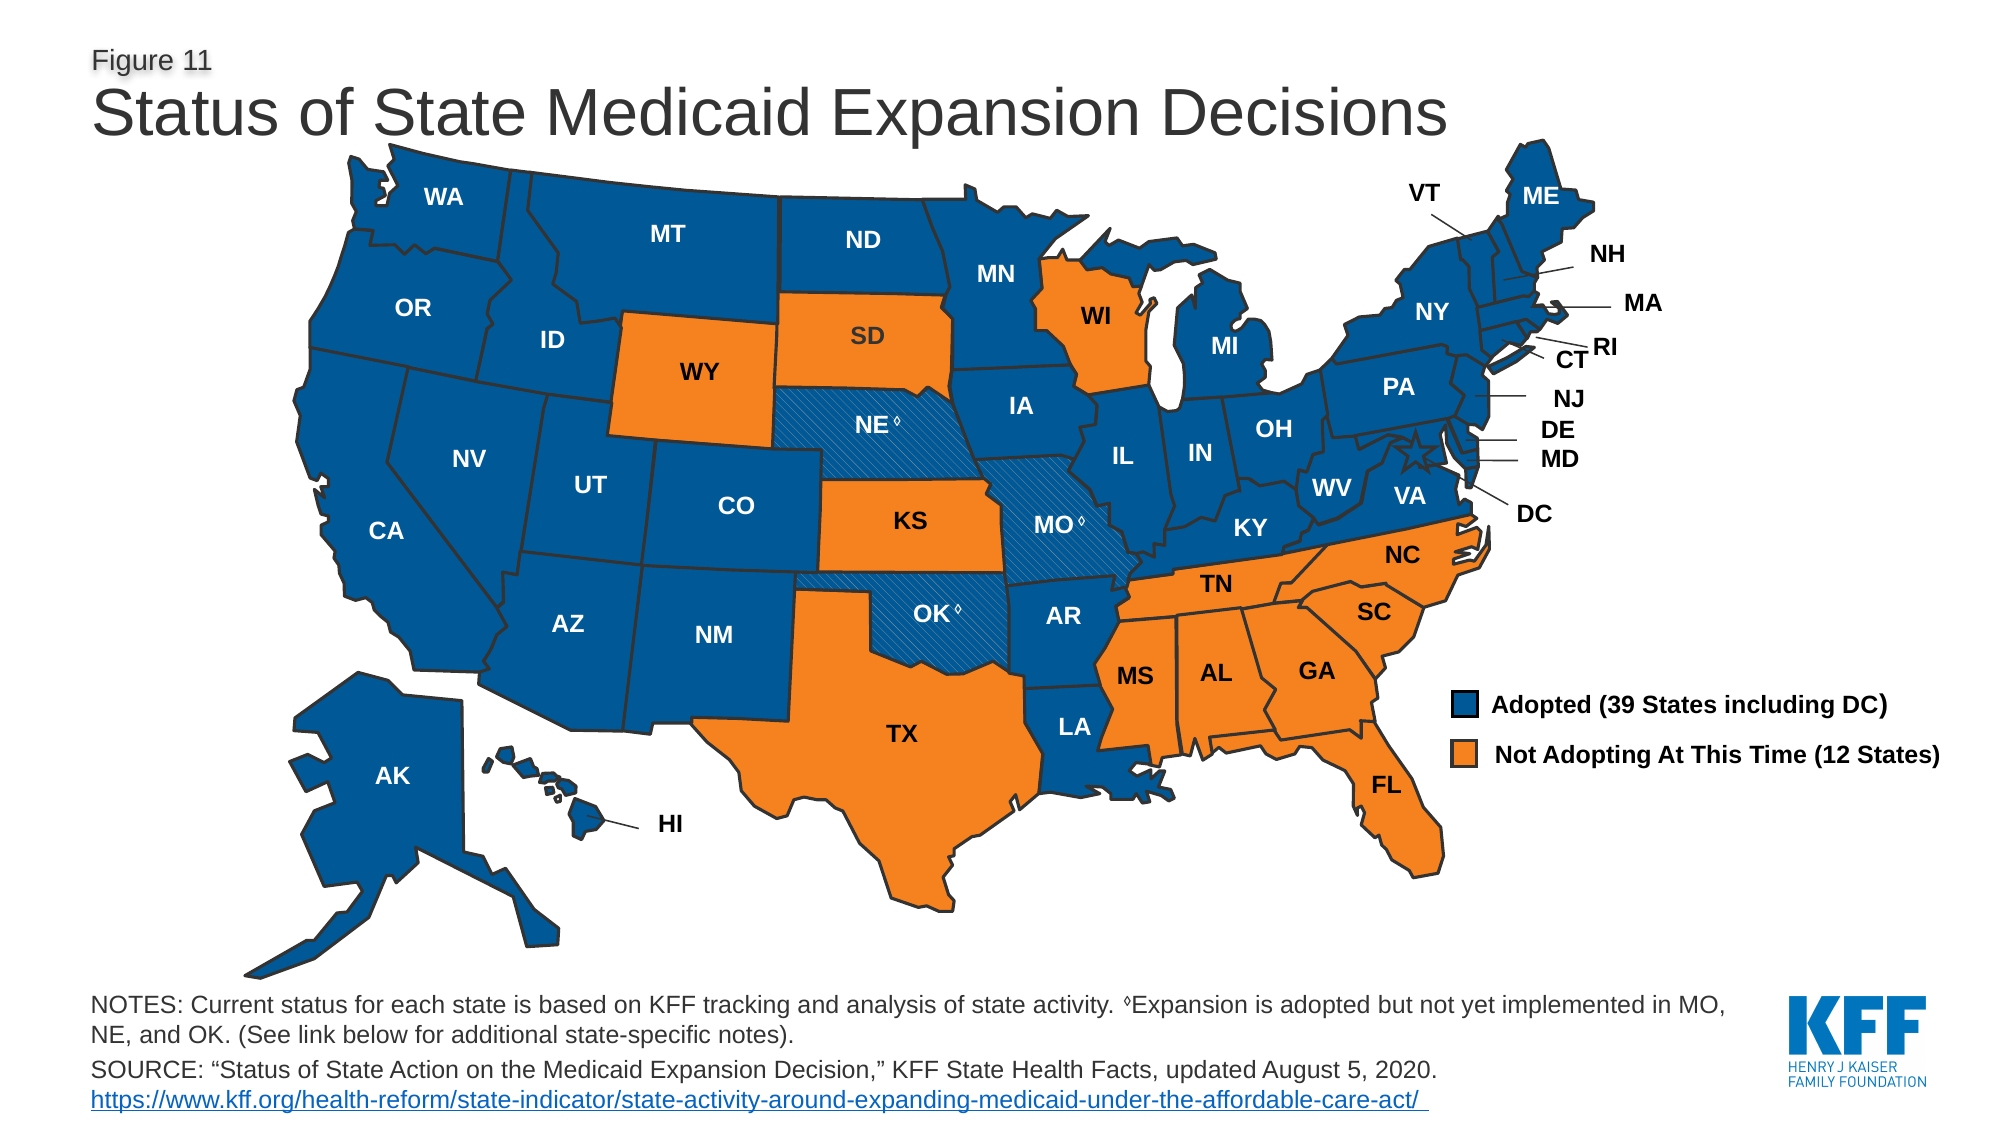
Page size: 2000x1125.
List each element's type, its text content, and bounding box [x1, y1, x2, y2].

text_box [1452, 678, 1906, 727]
picture [1789, 996, 1926, 1087]
text_box Not Adopting At This Time (12 States) [1765, 731, 1957, 777]
title Status of State Medicaid Expansion Decisions [75, 61, 1546, 221]
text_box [244, 139, 1760, 979]
list NOTES: Current status for each state is based on KFF tracking and analysis of state activity. ◊Expansion is adopted but not yet implemented in MO, NE, and OK. (See link below for additional state-specific notes). SOURCE: “Status of State Action on the Medicaid Expansion Decision,” KFF State Health Facts, updated August 5, 2020. https://www.kff.org/health-reform/state-indicator/state-activity-around-expanding-medicaid-under-the-affordable-care-act/ [75, 981, 1778, 1109]
